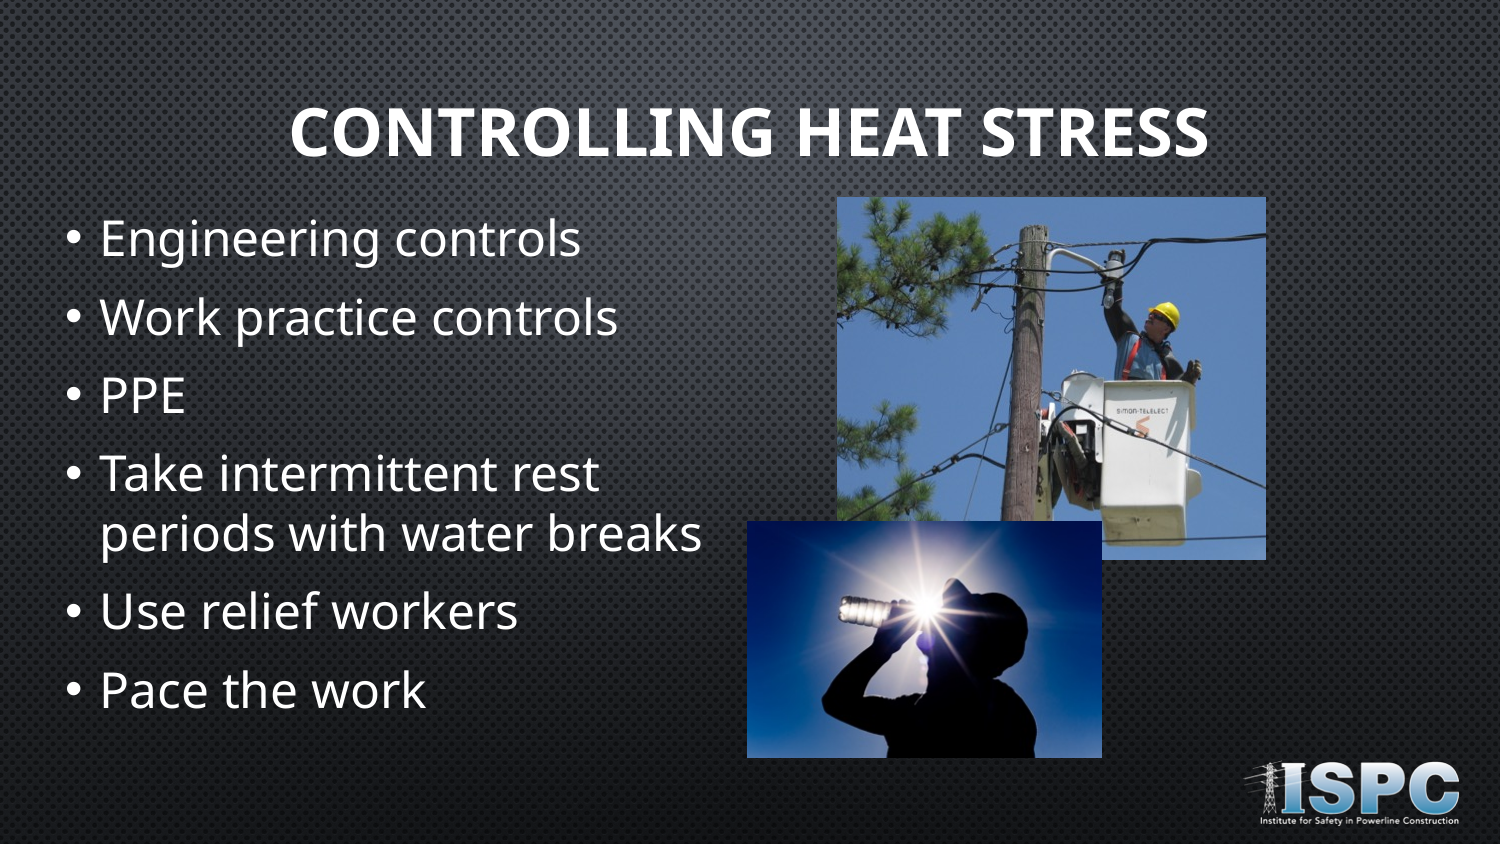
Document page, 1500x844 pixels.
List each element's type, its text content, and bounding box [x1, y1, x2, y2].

picture [1243, 760, 1461, 827]
title Controlling heat stress [39, 75, 1461, 186]
list Engineering controls Work practice controls PPE Take intermittent rest periods with water breaks Use relief workers Pace the work [50, 197, 763, 728]
picture [747, 196, 1267, 758]
